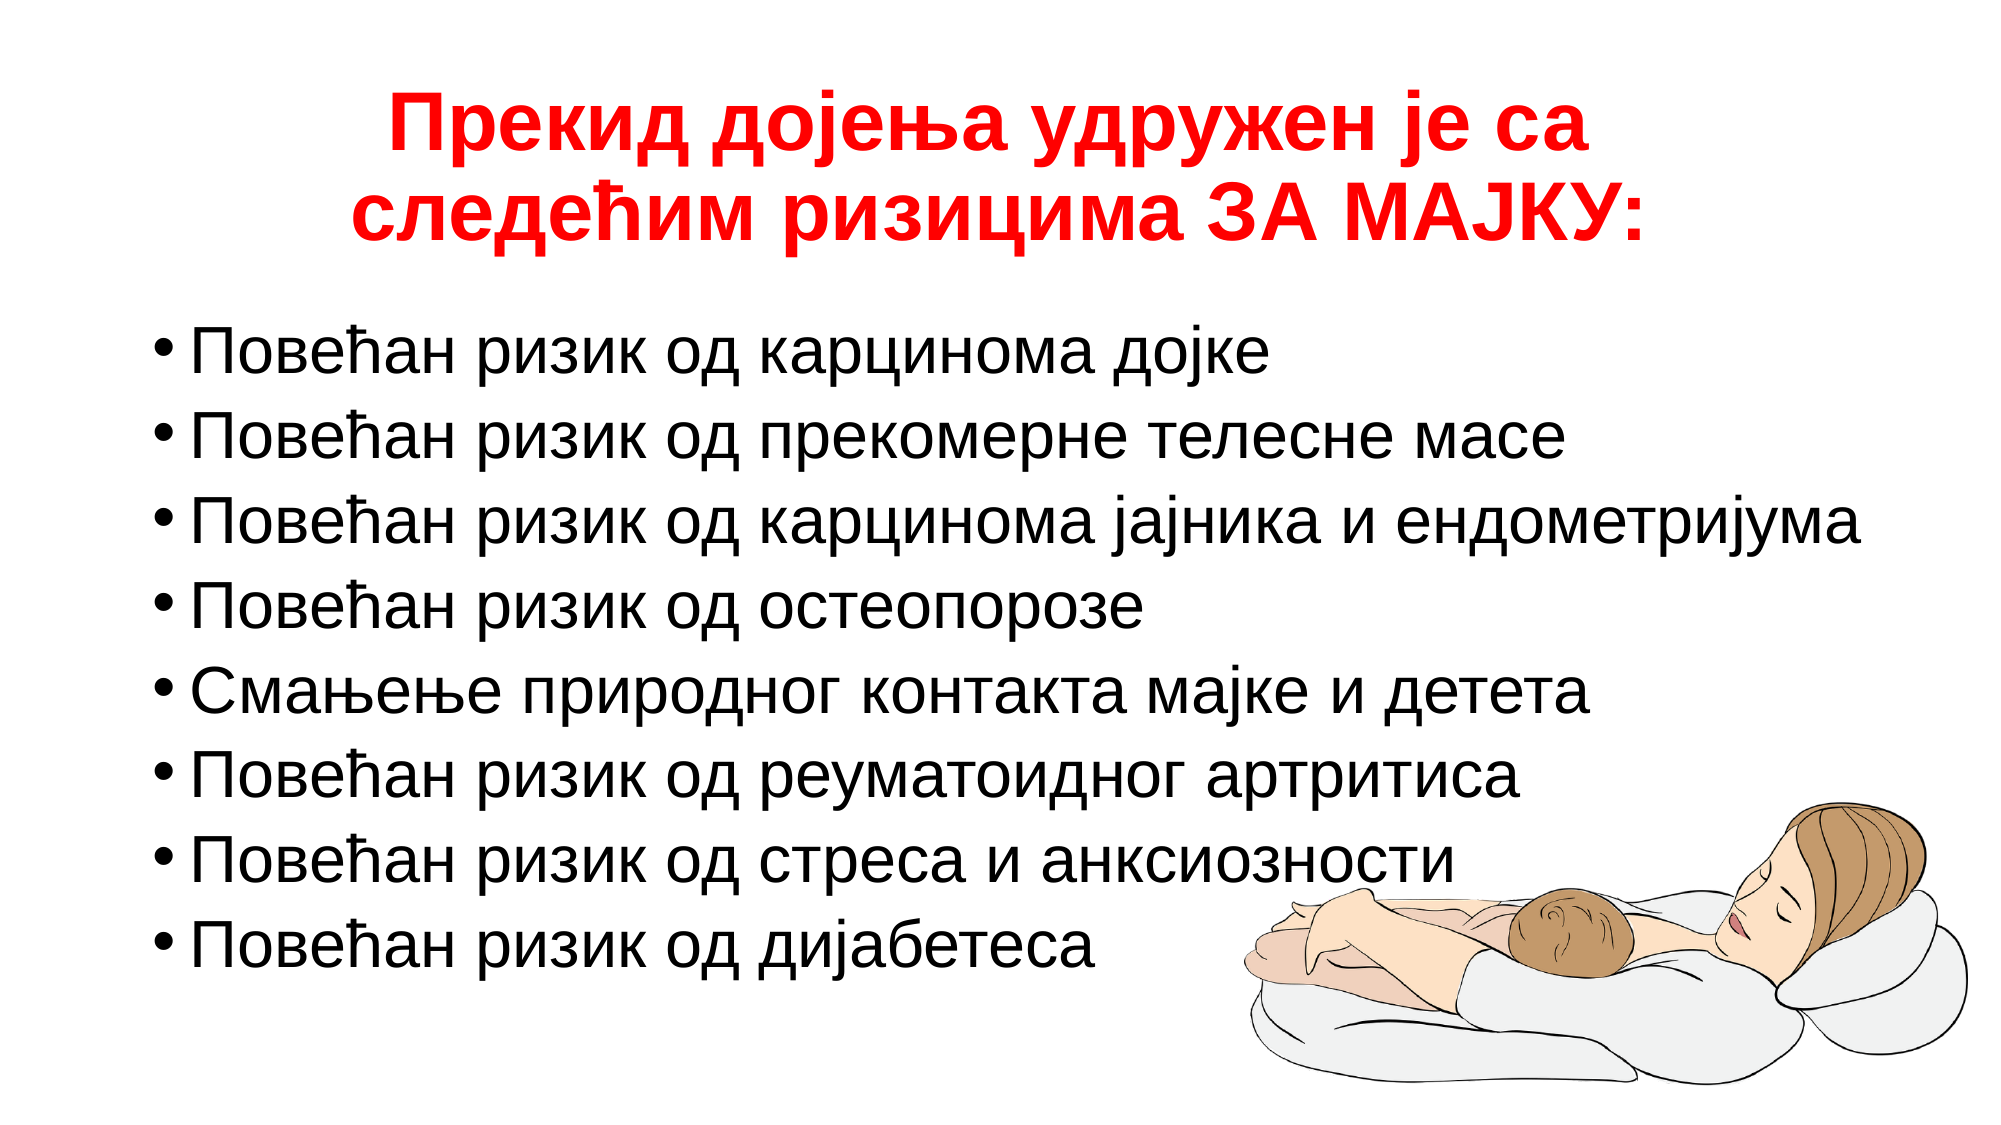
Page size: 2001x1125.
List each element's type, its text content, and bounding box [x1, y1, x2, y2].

list Повећан ризик од карцинома дојке Повећан ризик од прекомерне телесне масе Повећан ризик од карцинома јајника и ендометријума Повећан ризик од остеопорозе Смањење природног контакта мајке и детета Повећан ризик од реуматоидног артритиса Повећан ризик од стреса и анксиозности Повећан ризик од дијабетеса [137, 315, 2000, 1029]
title Прекид дојења удружен је са следећим ризицима ЗА МАЈКУ: [137, 59, 1863, 278]
picture [1244, 763, 1968, 1125]
